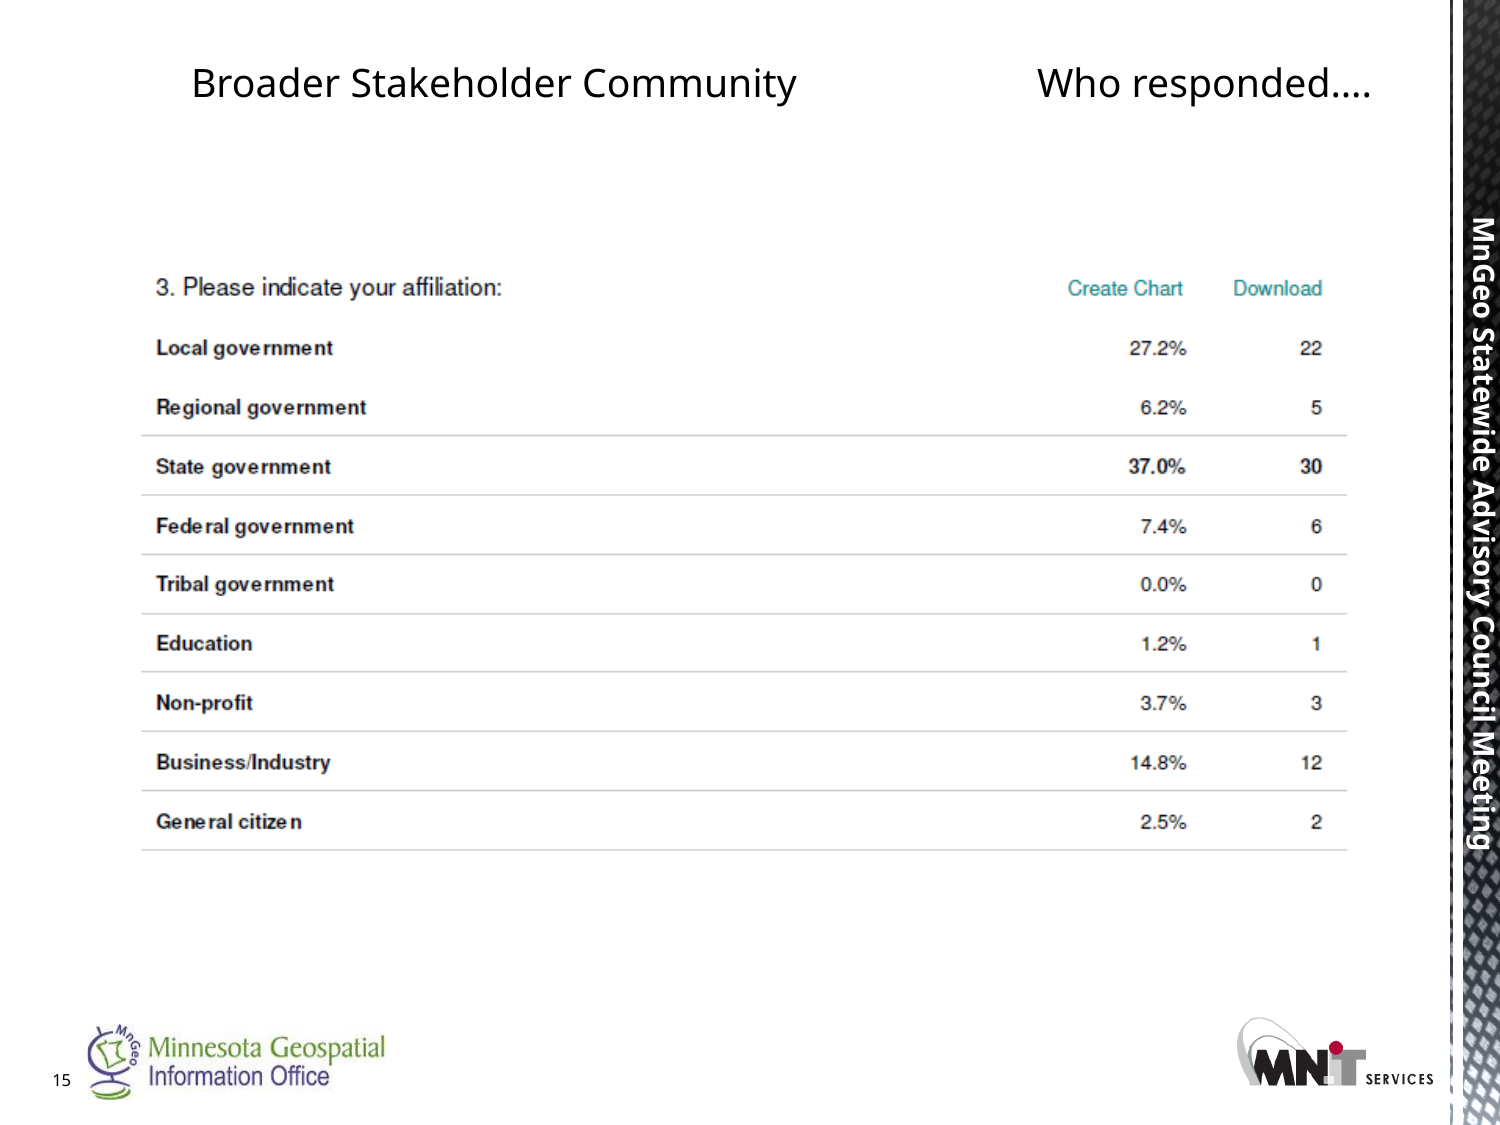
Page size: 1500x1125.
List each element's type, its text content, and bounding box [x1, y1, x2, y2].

picture [87, 1024, 385, 1100]
picture [1447, 0, 1500, 1125]
title Broader Stakeholder Community Who responded…. [50, 50, 1388, 113]
slide_number 15 [37, 1062, 125, 1088]
picture [49, 124, 1435, 1088]
